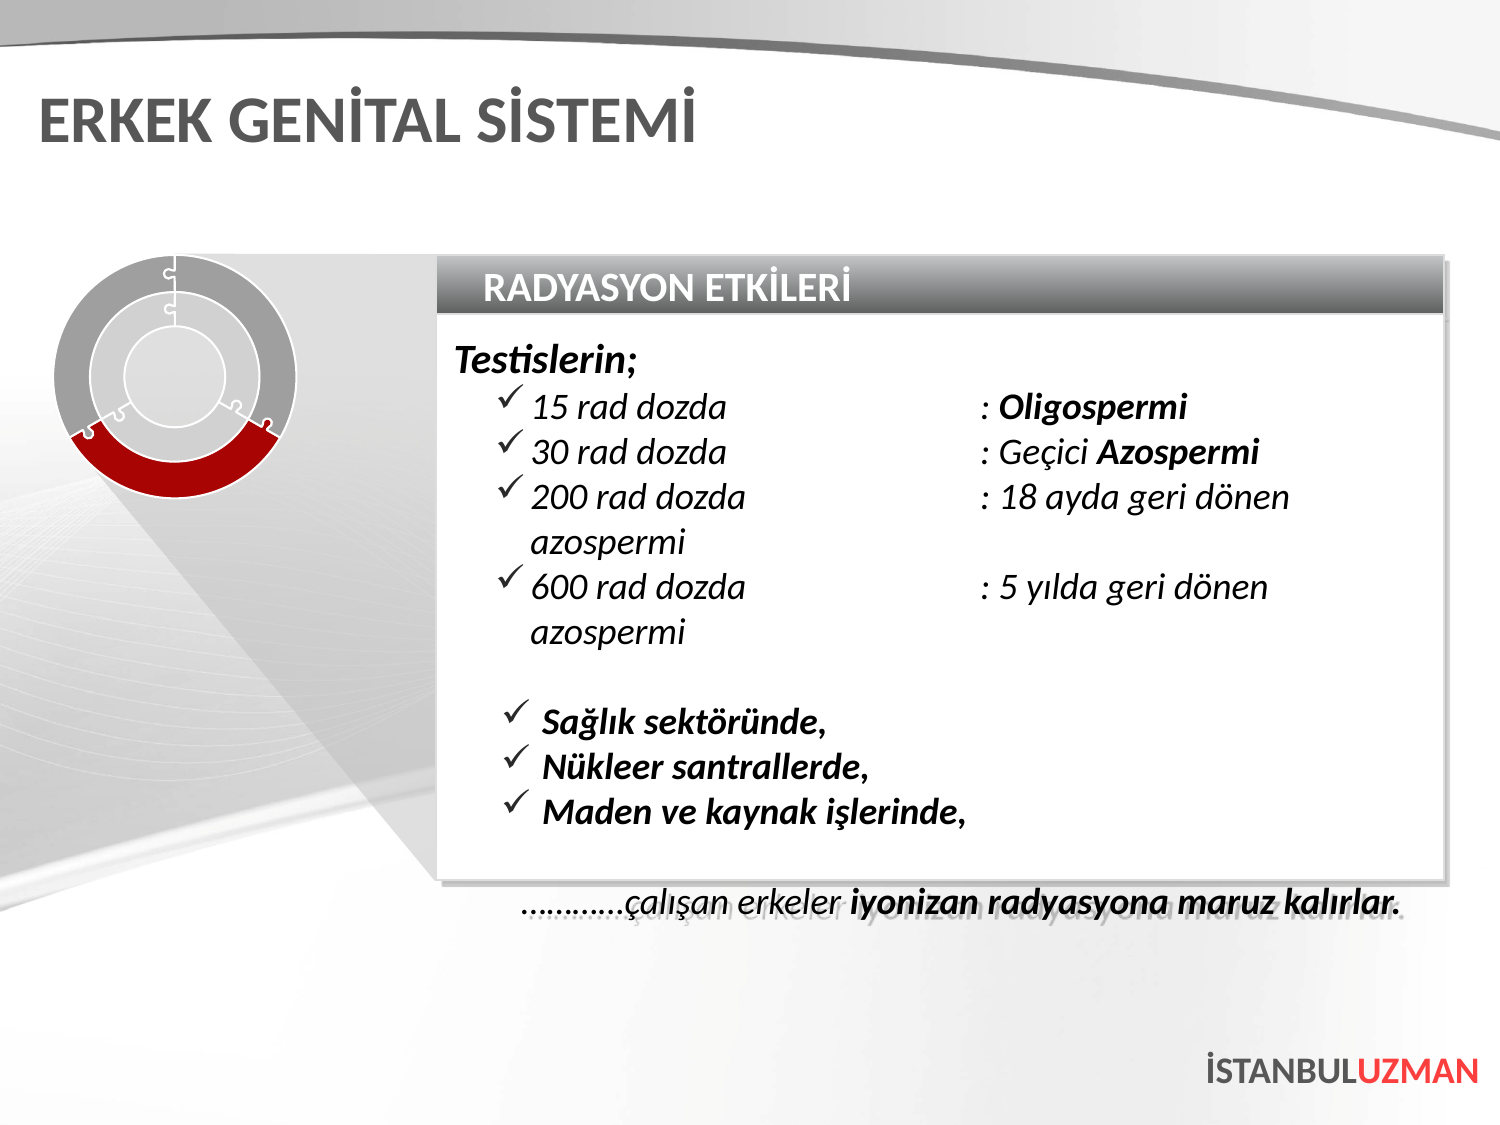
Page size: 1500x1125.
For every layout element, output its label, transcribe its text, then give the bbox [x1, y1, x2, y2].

text_box ERKEK GENİTAL SİSTEMİ [38, 67, 1485, 174]
text_box RADYASYON ETKİLERİ [435, 255, 1444, 314]
text_box Testislerin; 15 rad dozda : Oligospermi 30 rad dozda : Geçici Azospermi 200 rad dozda : 18 ayda geri dönen azospermi 600 rad dozda : 5 yılda geri dönen azospermi Sağlık sektöründe, Nükleer santrallerde, Maden ve kaynak işlerinde, …………çalışan erkeler iyonizan radyasyona maruz kalırlar. [435, 314, 1444, 881]
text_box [52, 254, 297, 499]
text_box İSTANBULUZMAN [1133, 1046, 1480, 1125]
picture [0, 0, 1500, 1125]
text_box [125, 253, 436, 882]
